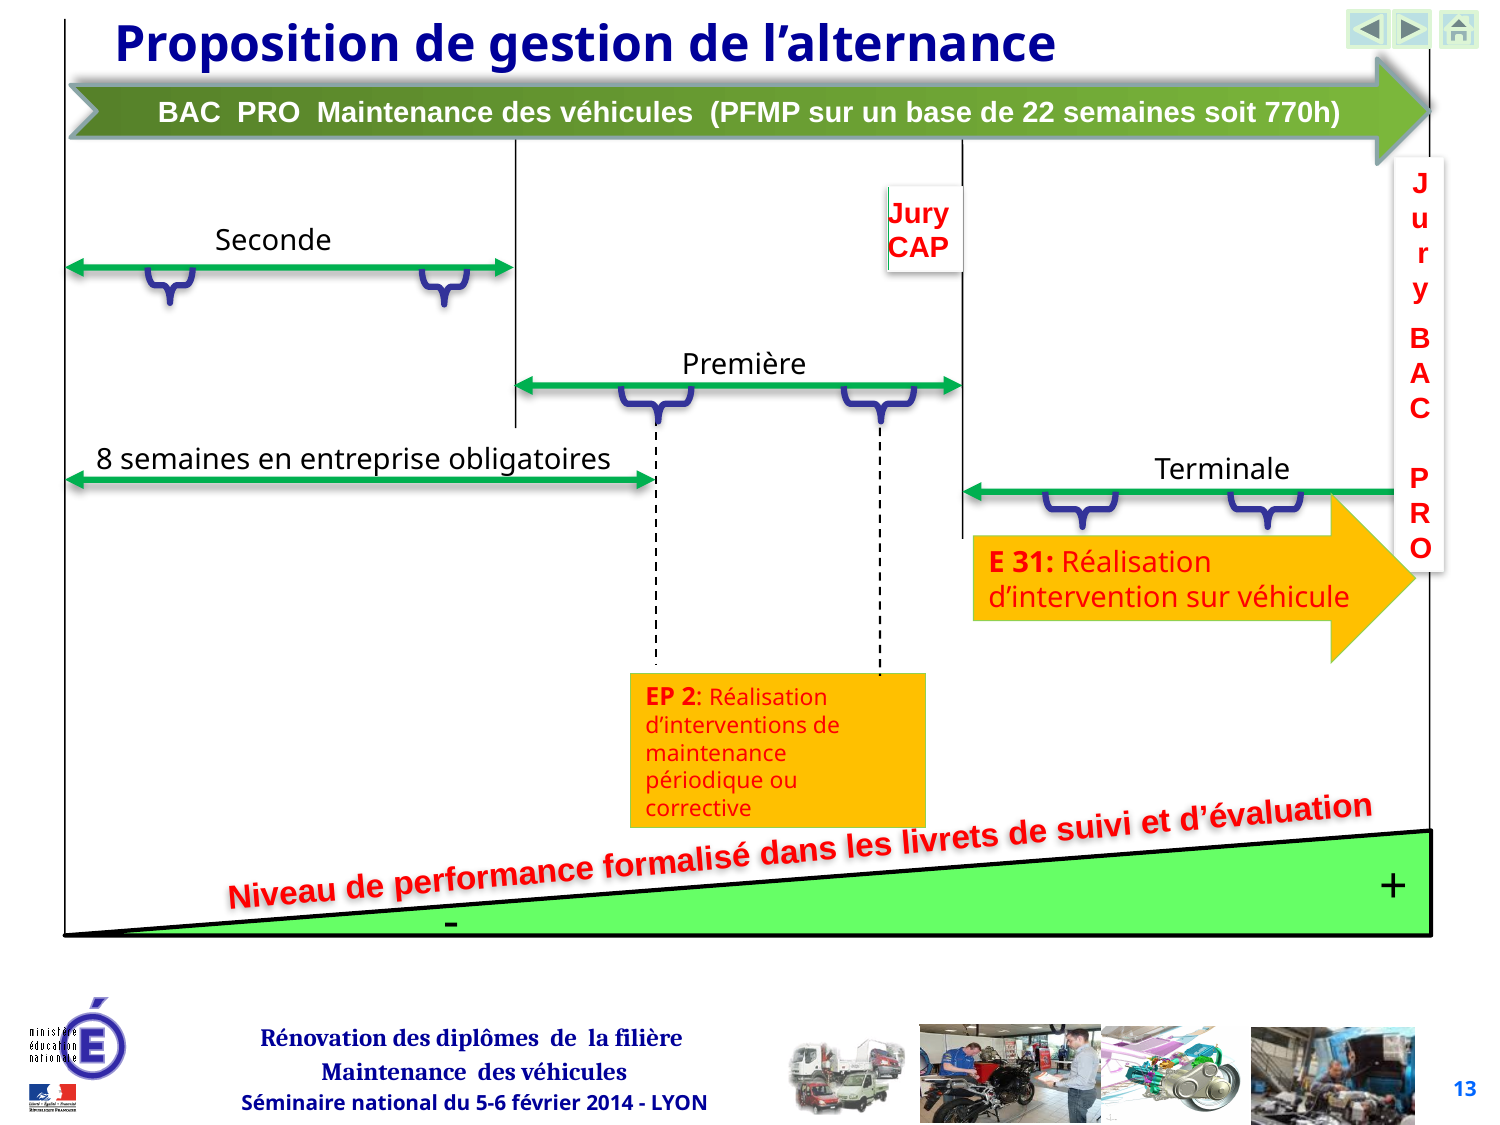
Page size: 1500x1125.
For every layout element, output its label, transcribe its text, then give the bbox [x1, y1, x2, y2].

text_box [491, 828, 1434, 938]
text_box [70, 473, 81, 486]
text_box Terminale [1139, 443, 1389, 493]
text_box [462, 261, 514, 274]
text_box Première [667, 337, 845, 388]
text_box 8 semaines en entreprise obligatoires [81, 432, 656, 483]
picture [767, 1024, 1101, 1124]
text_box Seconde [200, 214, 437, 264]
text_box [513, 379, 620, 392]
text_box [144, 267, 196, 307]
text_box [962, 485, 1042, 498]
text_box E 31: Réalisation d’intervention sur véhicule [973, 493, 1416, 663]
text_box [617, 386, 695, 425]
text_box Jury CAP [887, 186, 963, 272]
text_box + [1364, 846, 1427, 921]
text_box - [428, 881, 491, 957]
picture [0, 997, 136, 1112]
text_box [1042, 491, 1119, 531]
text_box [840, 386, 918, 425]
text_box [418, 268, 471, 308]
text_box Jury BAC PRO [1394, 157, 1444, 572]
text_box [915, 379, 963, 392]
text_box Niveau de performance formalisé dans les livrets de suivi et d’évaluation [208, 772, 1376, 926]
picture [1251, 1027, 1415, 1125]
text_box [1227, 491, 1304, 531]
text_box [70, 261, 143, 274]
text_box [0, 0, 1430, 165]
text_box EP 2: Réalisation d’interventions de maintenance périodique ou corrective [630, 673, 926, 828]
text_box [69, 916, 428, 938]
text_box [1439, 10, 1479, 49]
